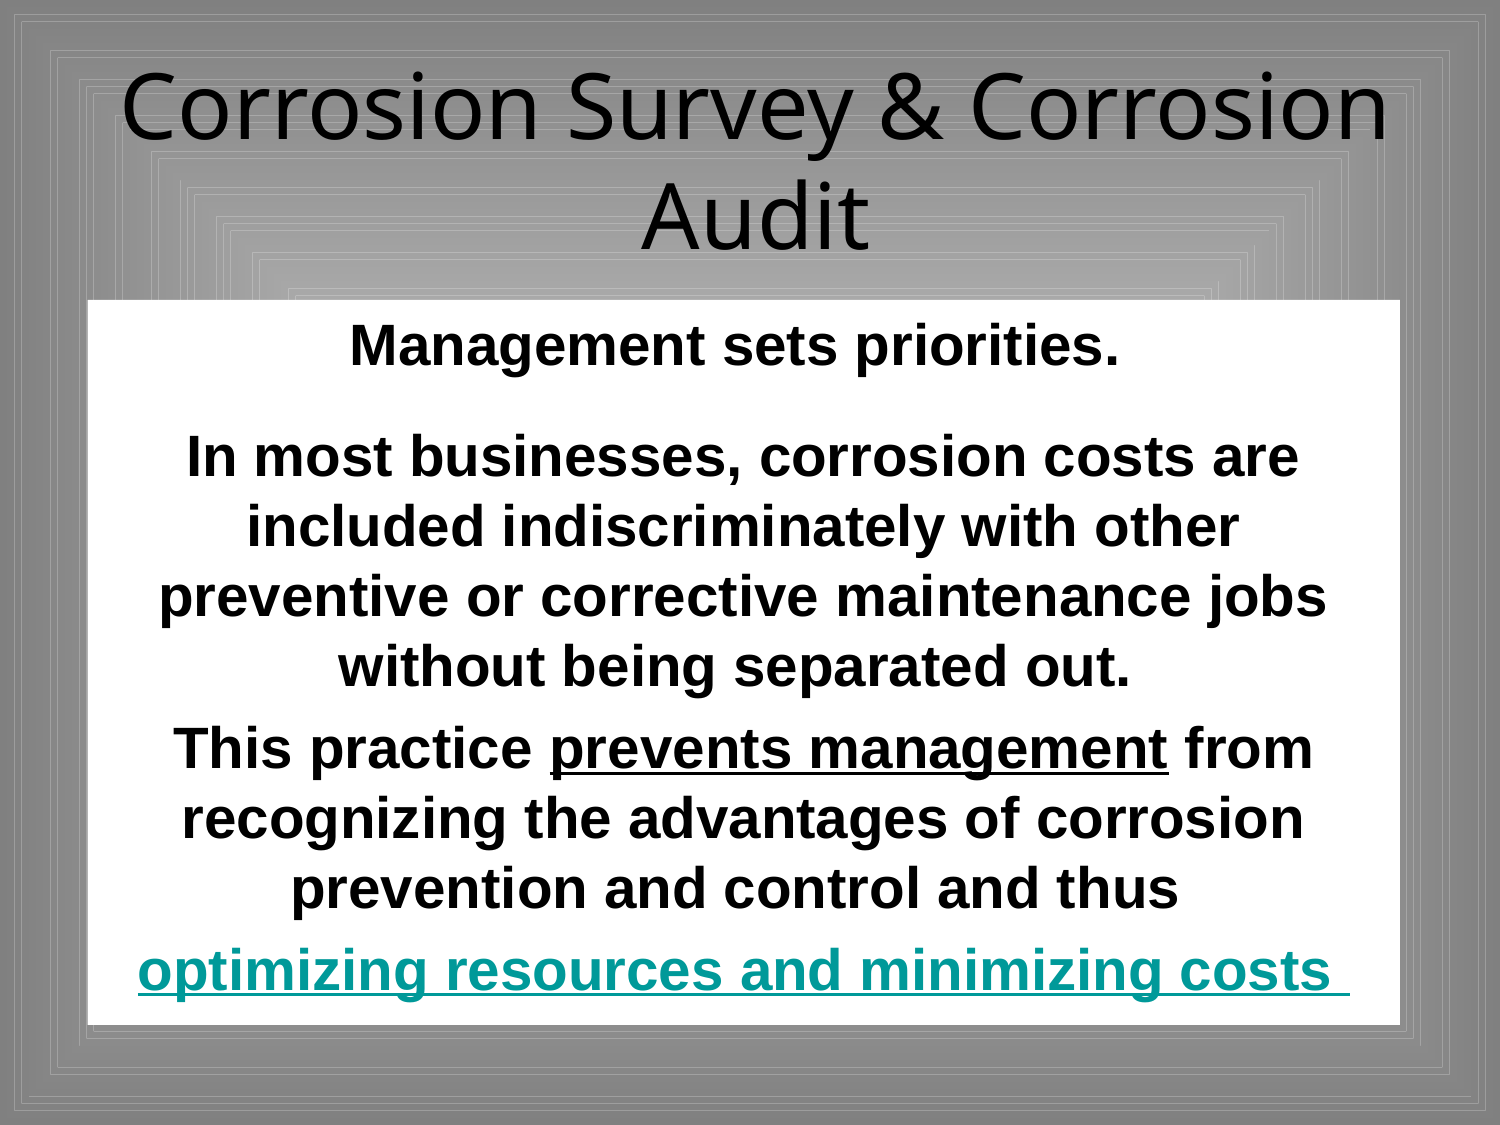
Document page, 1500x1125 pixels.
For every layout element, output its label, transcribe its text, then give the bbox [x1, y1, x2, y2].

subtitle Management sets priorities. In most businesses, corrosion costs are included indiscriminately with other preventive or corrective maintenance jobs without being separated out. This practice prevents management from recognizing the advantages of corrosion prevention and control and thus optimizing resources and minimizing costs [87, 299, 1400, 1025]
title Corrosion Survey & Corrosion Audit [37, 37, 1475, 279]
